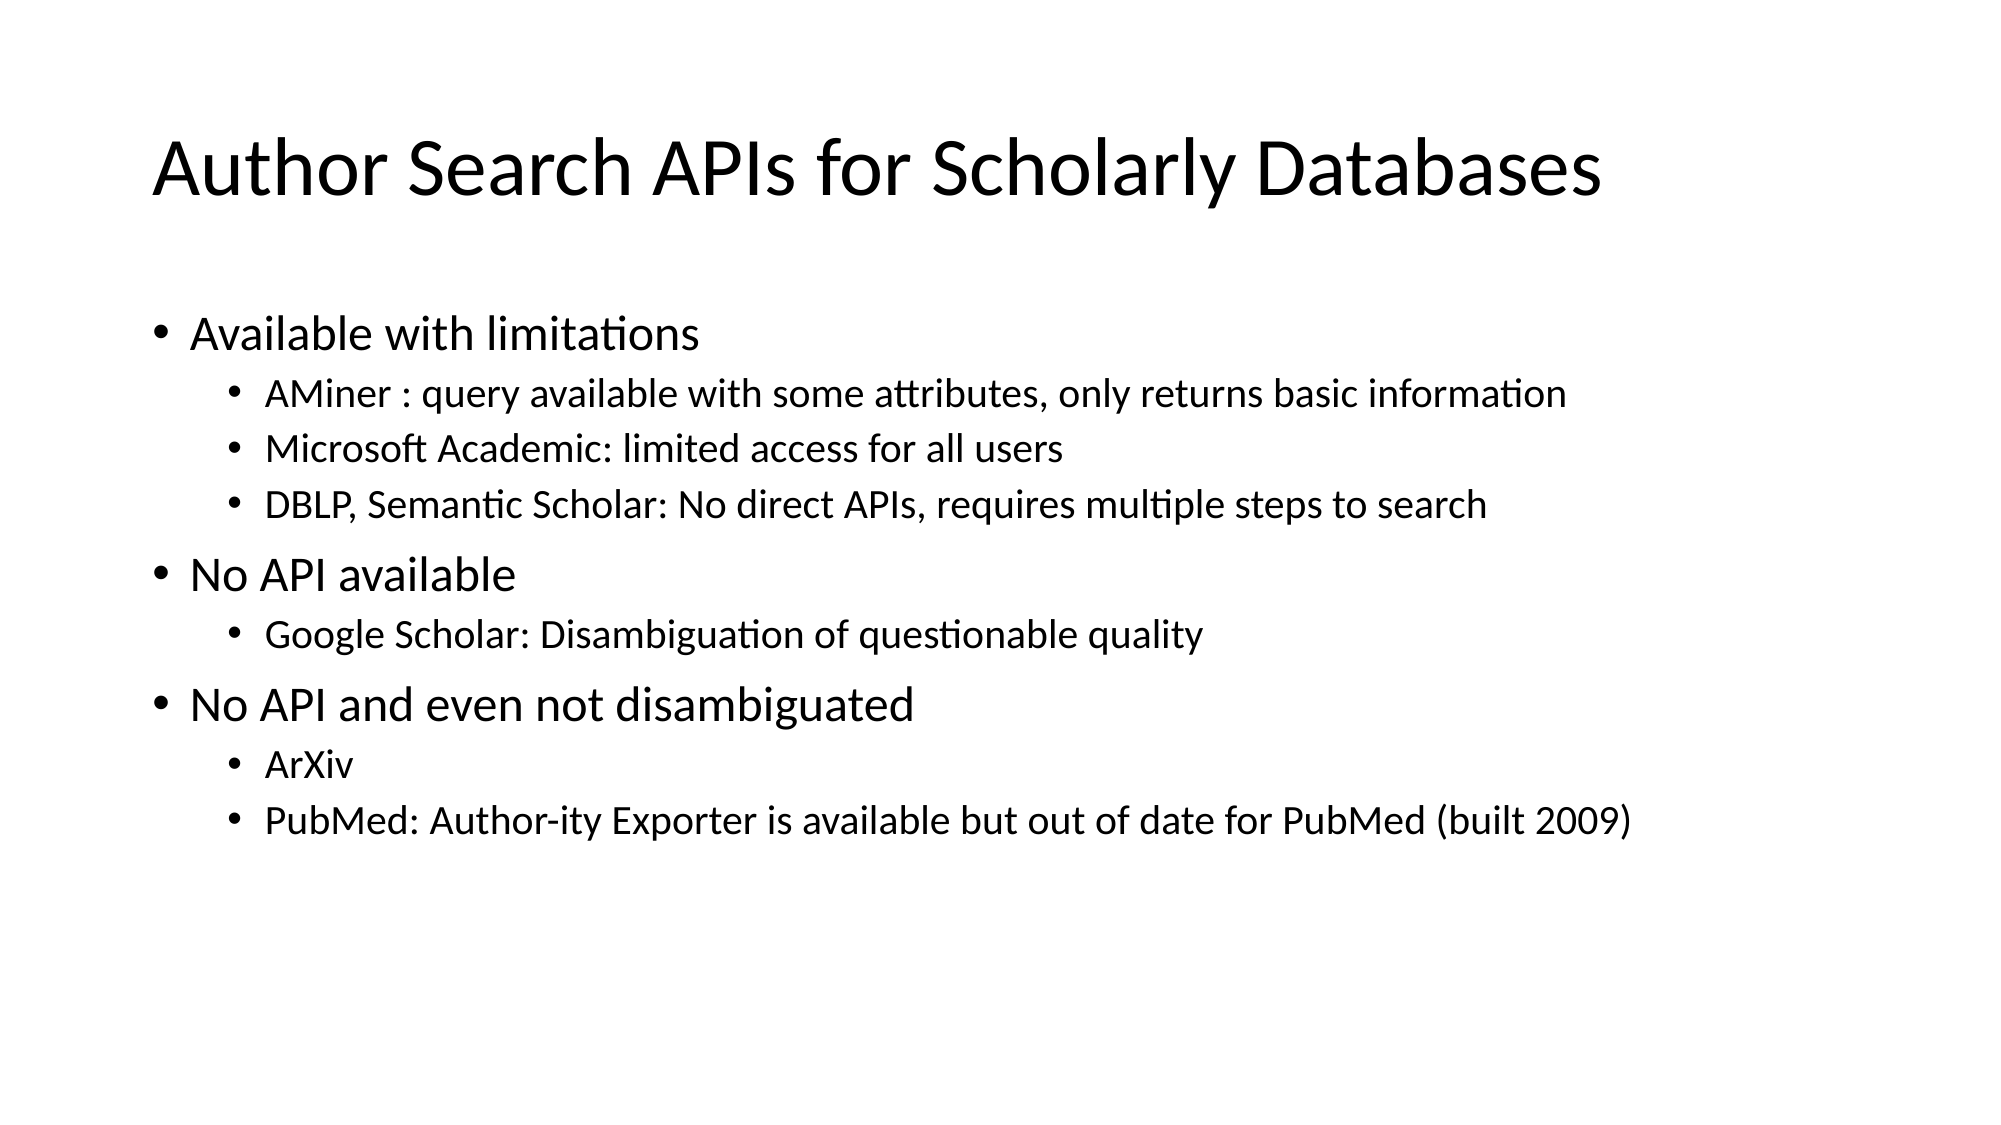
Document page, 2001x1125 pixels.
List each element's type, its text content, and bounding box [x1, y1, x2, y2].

list Available with limitations AMiner : query available with some attributes, only returns basic information Microsoft Academic: limited access for all users DBLP, Semantic Scholar: No direct APIs, requires multiple steps to search No API available Google Scholar: Disambiguation of questionable quality No API and even not disambiguated ArXiv PubMed: Author-ity Exporter is available but out of date for PubMed (built 2009) [137, 299, 1863, 1014]
title Author Search APIs for Scholarly Databases [137, 59, 1863, 278]
